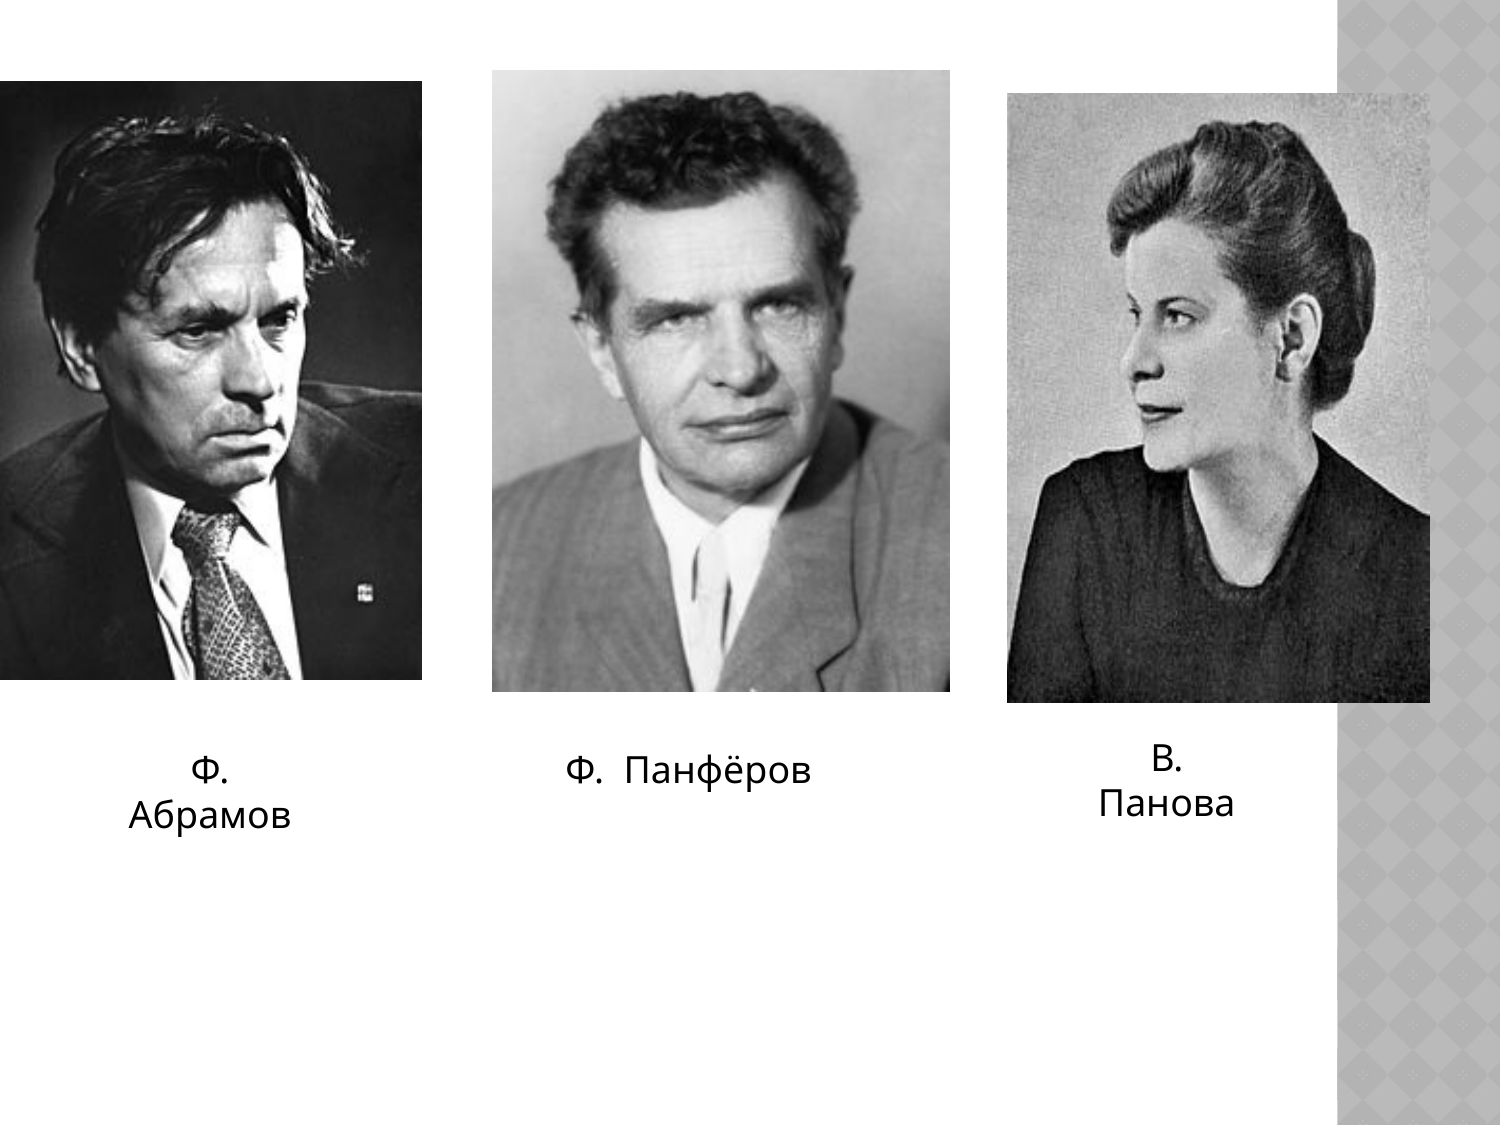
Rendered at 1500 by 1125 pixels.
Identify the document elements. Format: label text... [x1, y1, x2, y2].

picture [1007, 93, 1431, 704]
text_box Ф. Абрамов [93, 738, 327, 843]
picture [491, 69, 950, 692]
text_box Ф. Панфёров [550, 738, 861, 843]
picture [0, 81, 423, 680]
text_box В. Панова [1066, 726, 1268, 832]
